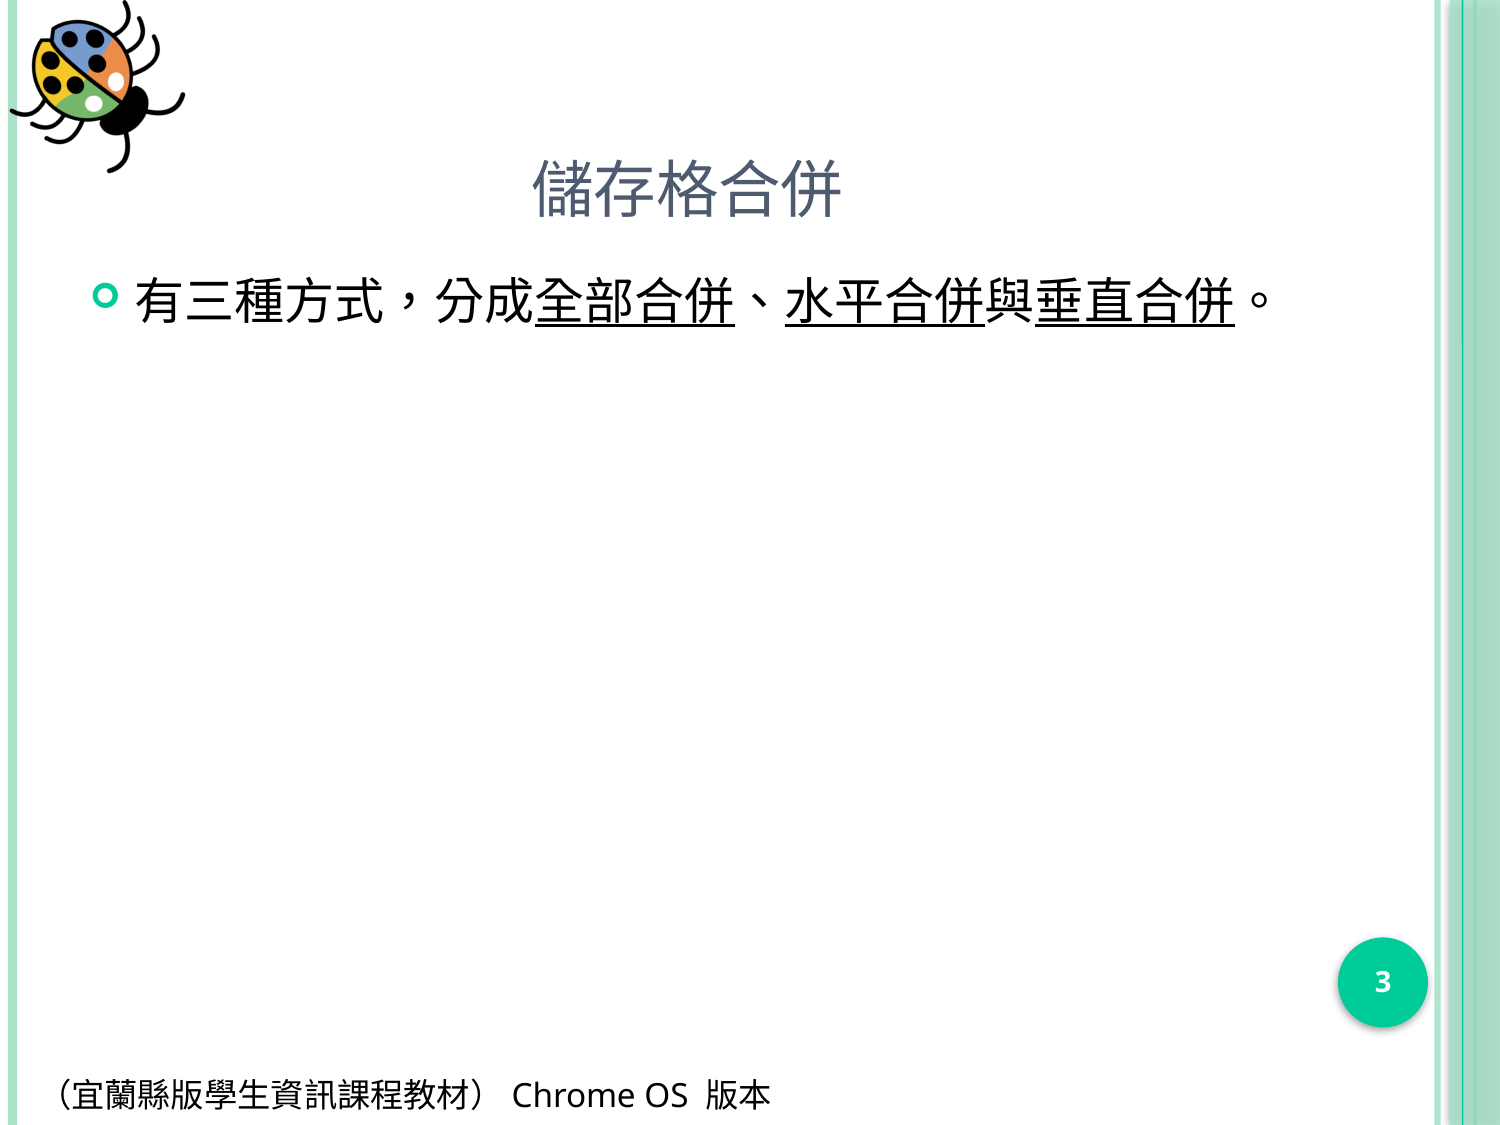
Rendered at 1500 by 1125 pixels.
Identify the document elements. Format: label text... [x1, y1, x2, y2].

picture [0, 0, 169, 176]
title 儲存格合併 [75, 45, 1300, 233]
slide_number 3 [1333, 940, 1434, 1027]
text_box 有三種方式，分成全部合併、水平合併與垂直合併。 [75, 262, 1300, 1062]
